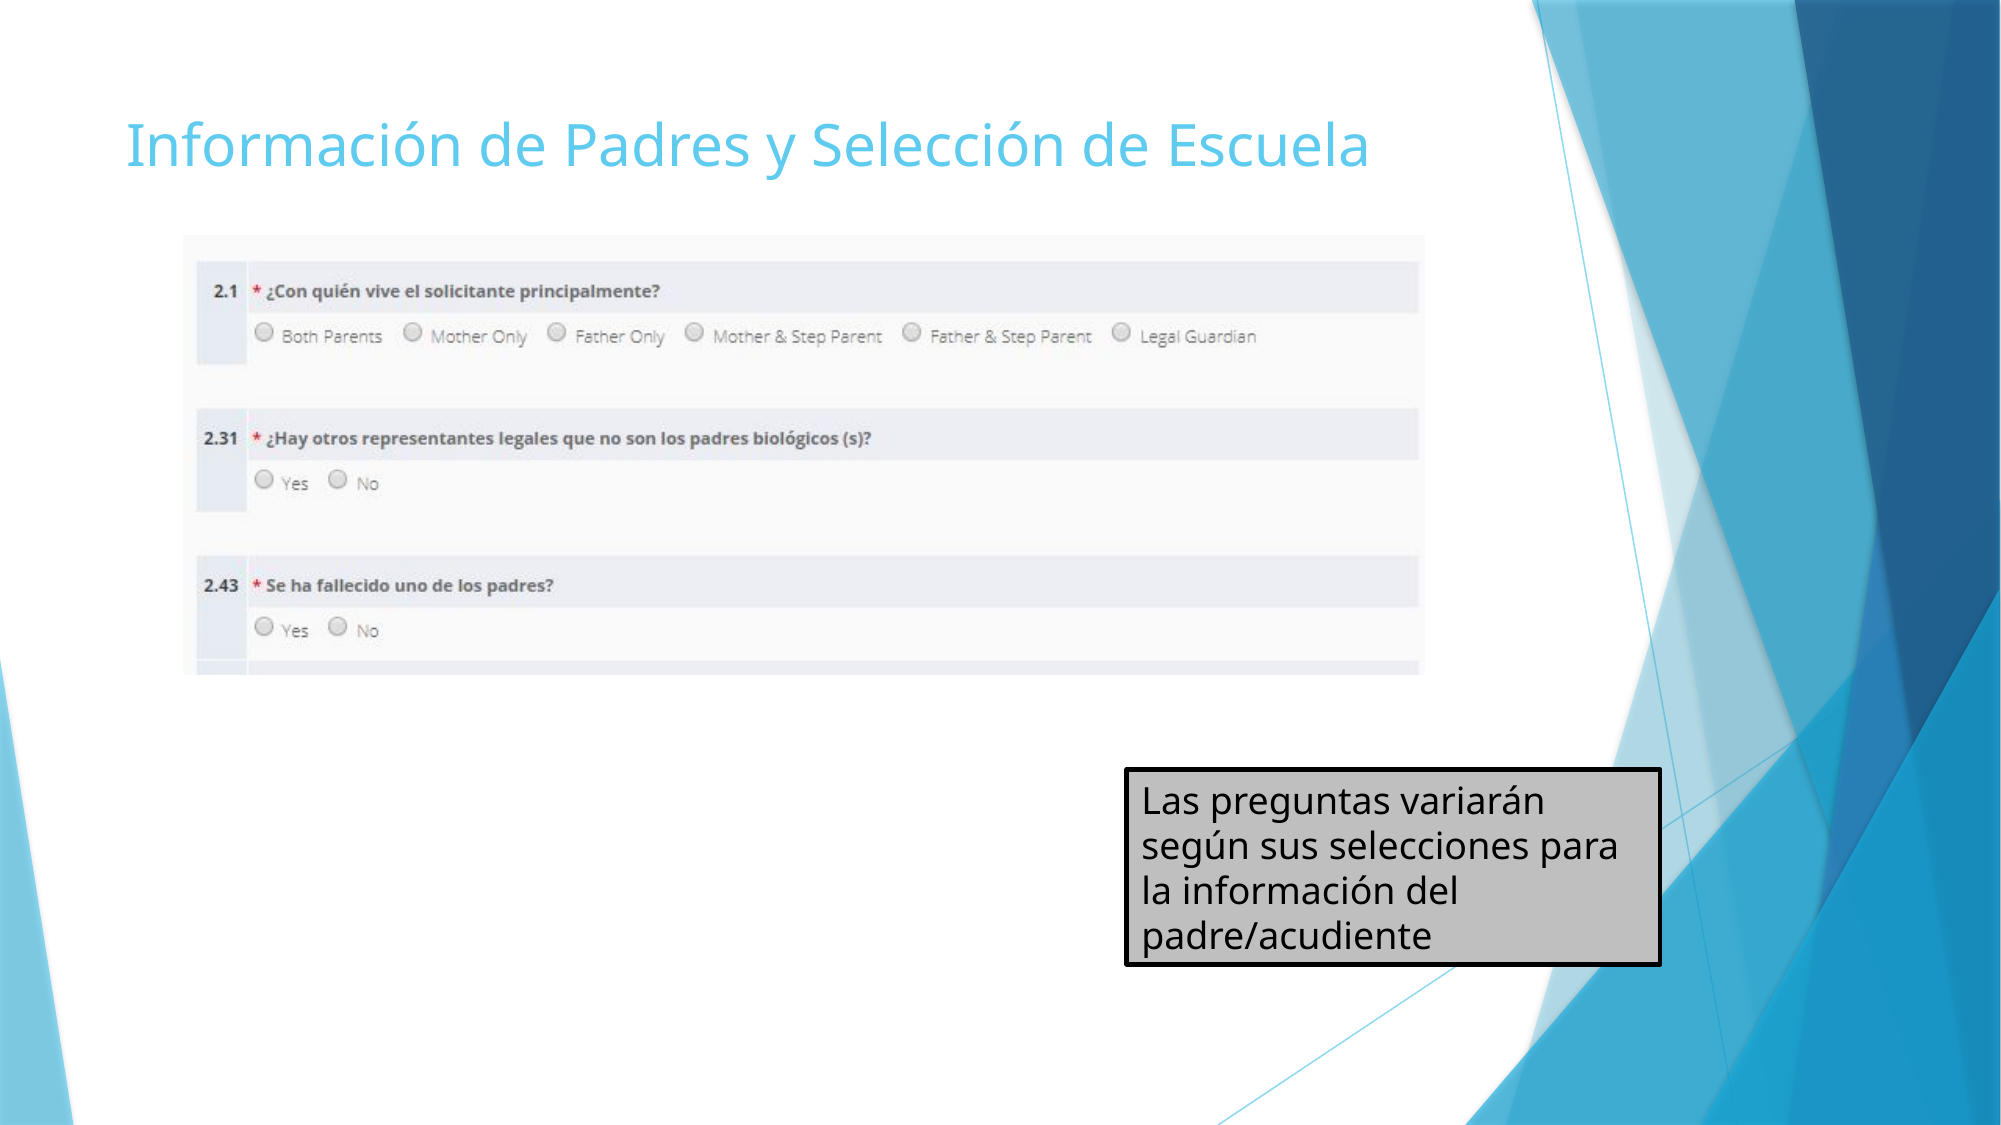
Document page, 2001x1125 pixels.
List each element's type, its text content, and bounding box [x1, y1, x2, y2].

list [182, 235, 1425, 676]
title Información de Padres y Selección de Escuela [111, 99, 1522, 227]
text_box Las preguntas variarán según sus selecciones para la información del padre/acudiente [1126, 769, 1661, 965]
